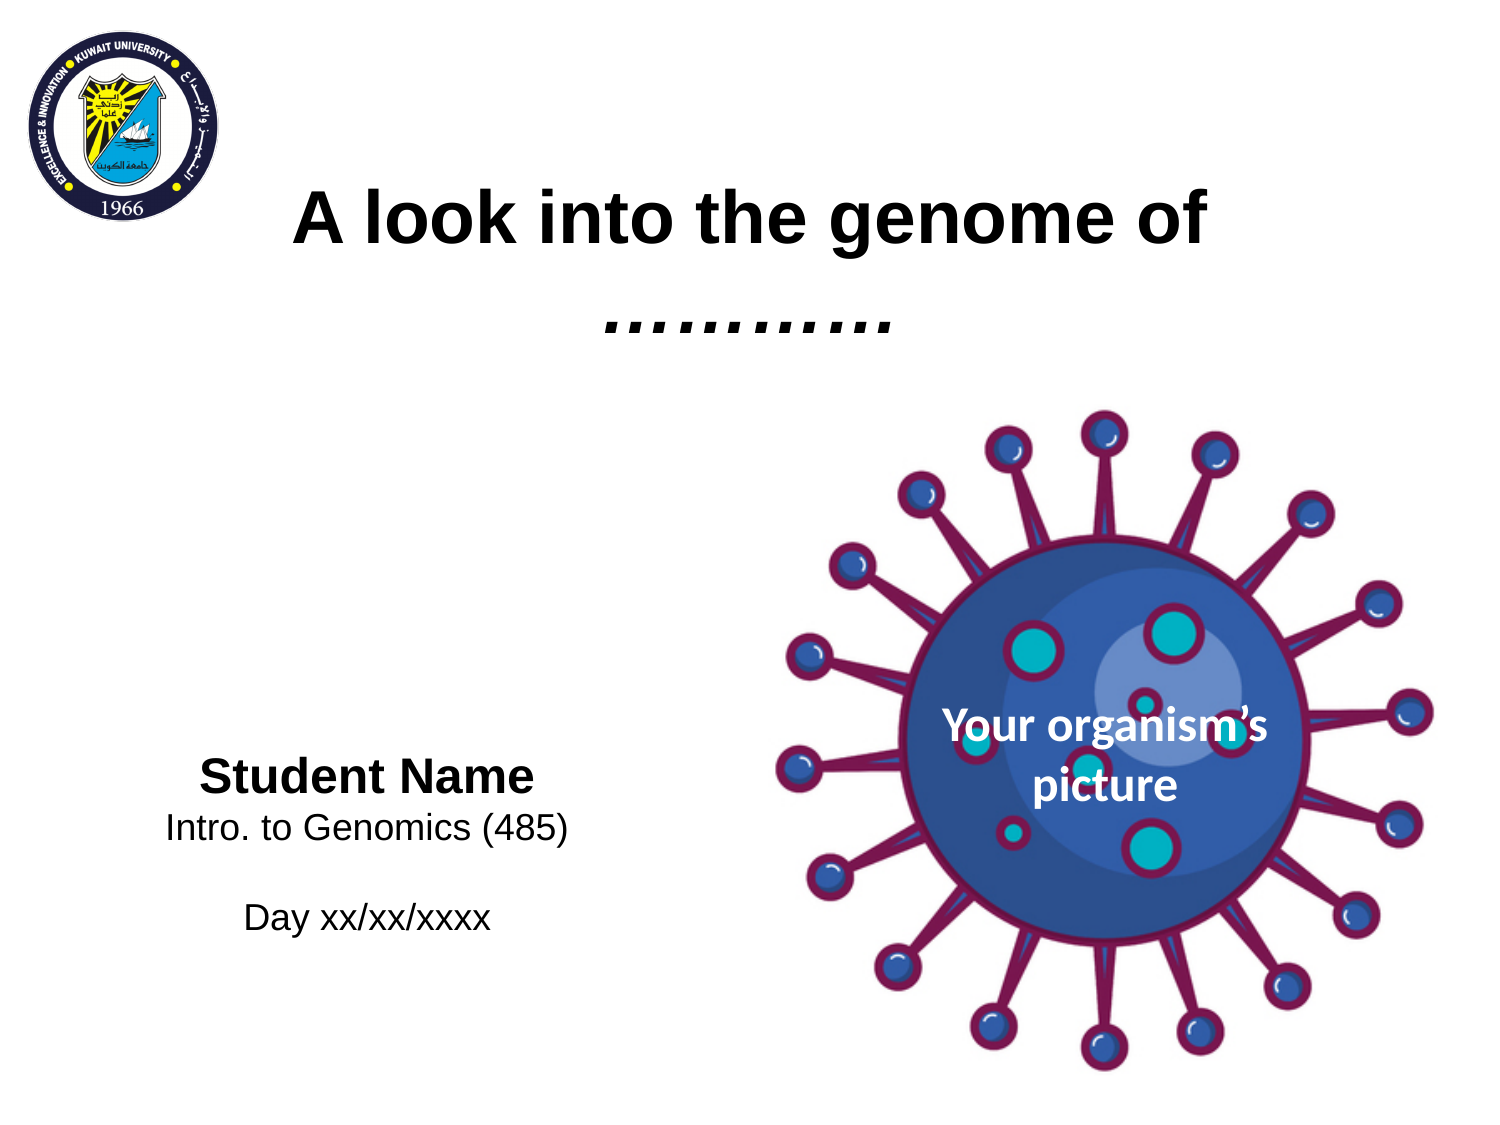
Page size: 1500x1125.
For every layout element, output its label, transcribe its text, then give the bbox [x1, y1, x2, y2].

text_box A look into the genome of ………… [178, 161, 1322, 357]
picture [729, 365, 1481, 1117]
text_box Student Name Intro. to Genomics (485) Day xx/xx/xxxx [150, 735, 585, 946]
picture [24, 28, 220, 229]
